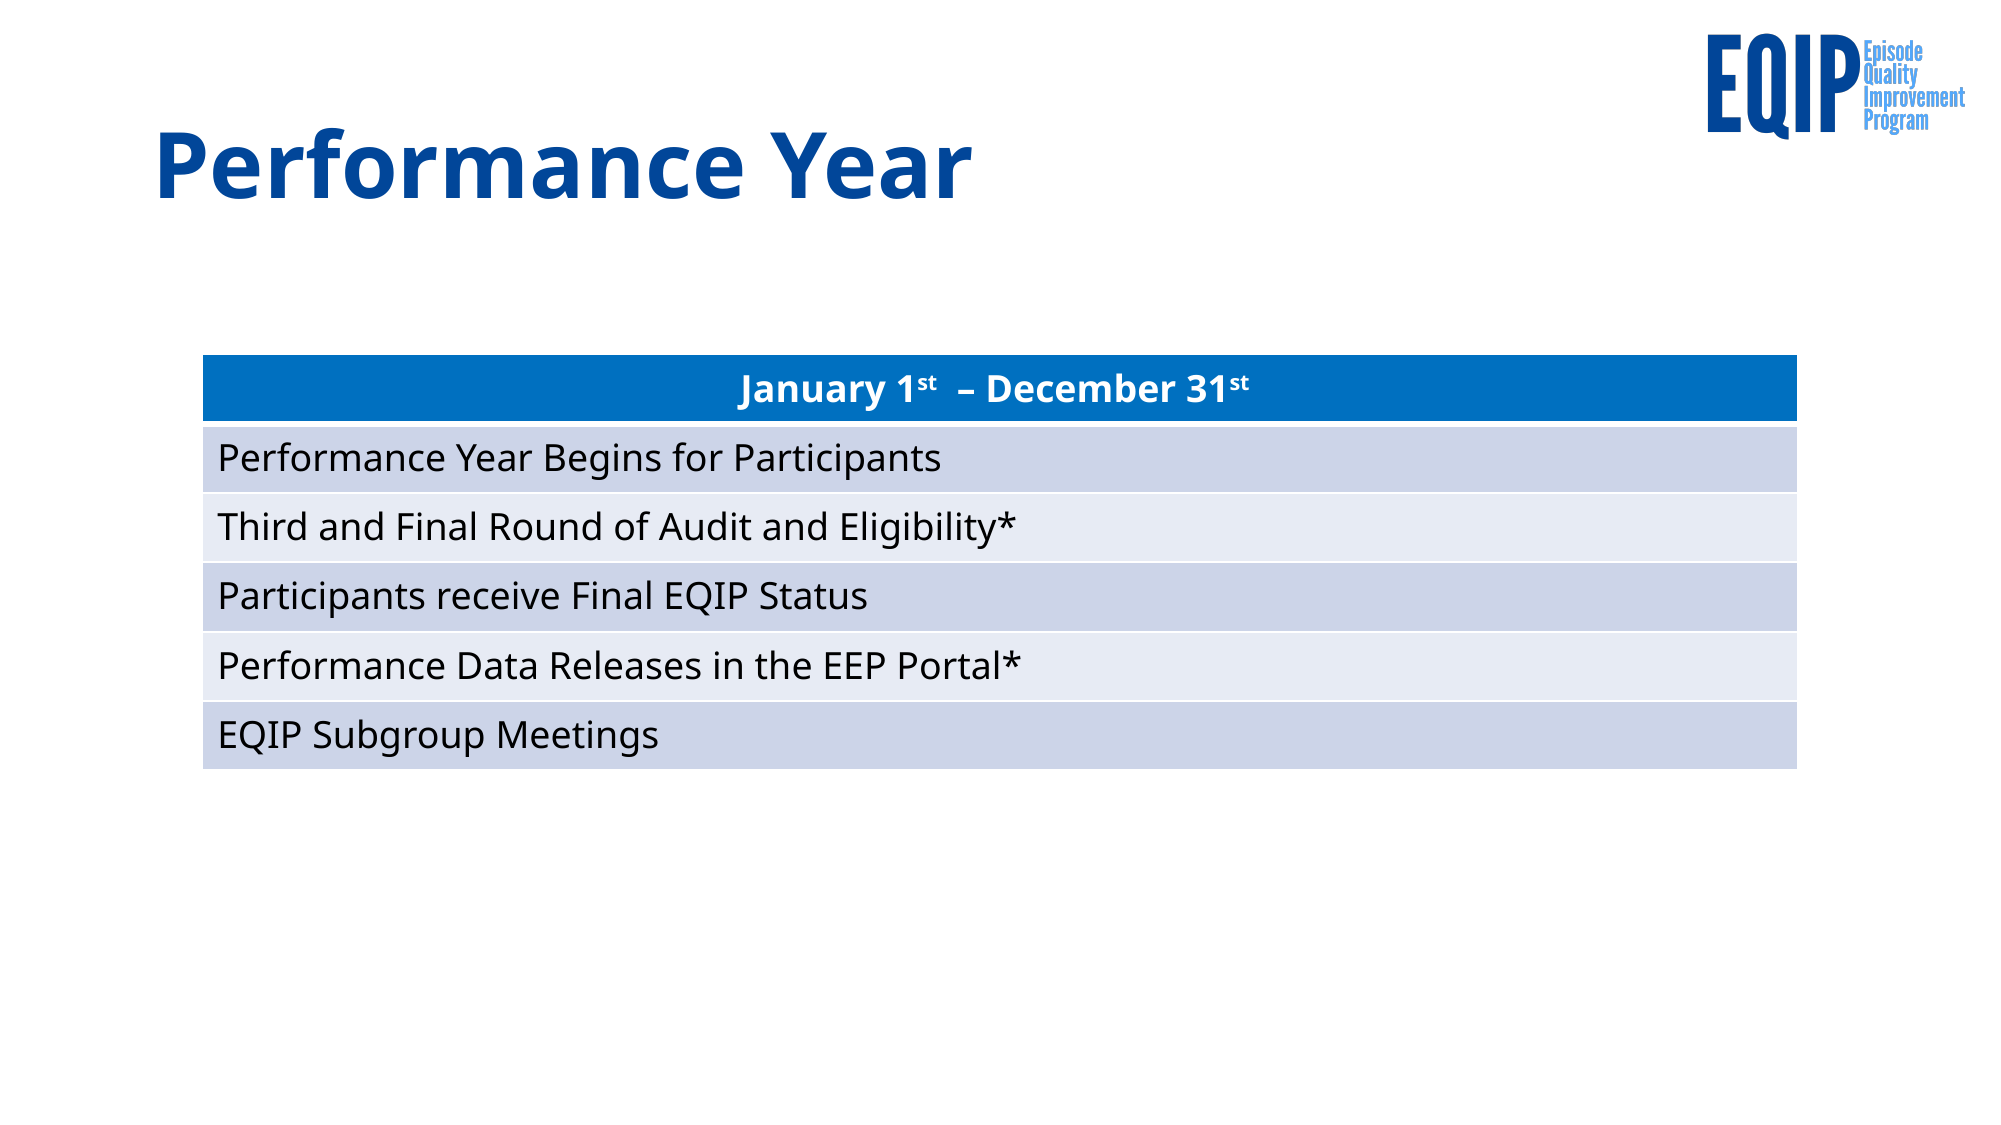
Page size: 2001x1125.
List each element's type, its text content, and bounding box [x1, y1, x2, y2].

picture [1684, 0, 1977, 236]
title Performance Year [137, 59, 1863, 278]
table_header January 1st – December 31st [203, 355, 1797, 421]
table_cell Performance Data Releases in the EEP Portal* [203, 633, 1797, 700]
table_cell Participants receive Final EQIP Status [203, 563, 1797, 631]
table_cell Performance Year Begins for Participants [203, 427, 1797, 492]
table_cell EQIP Subgroup Meetings [203, 702, 1797, 769]
table_cell Third and Final Round of Audit and Eligibility* [203, 494, 1797, 561]
